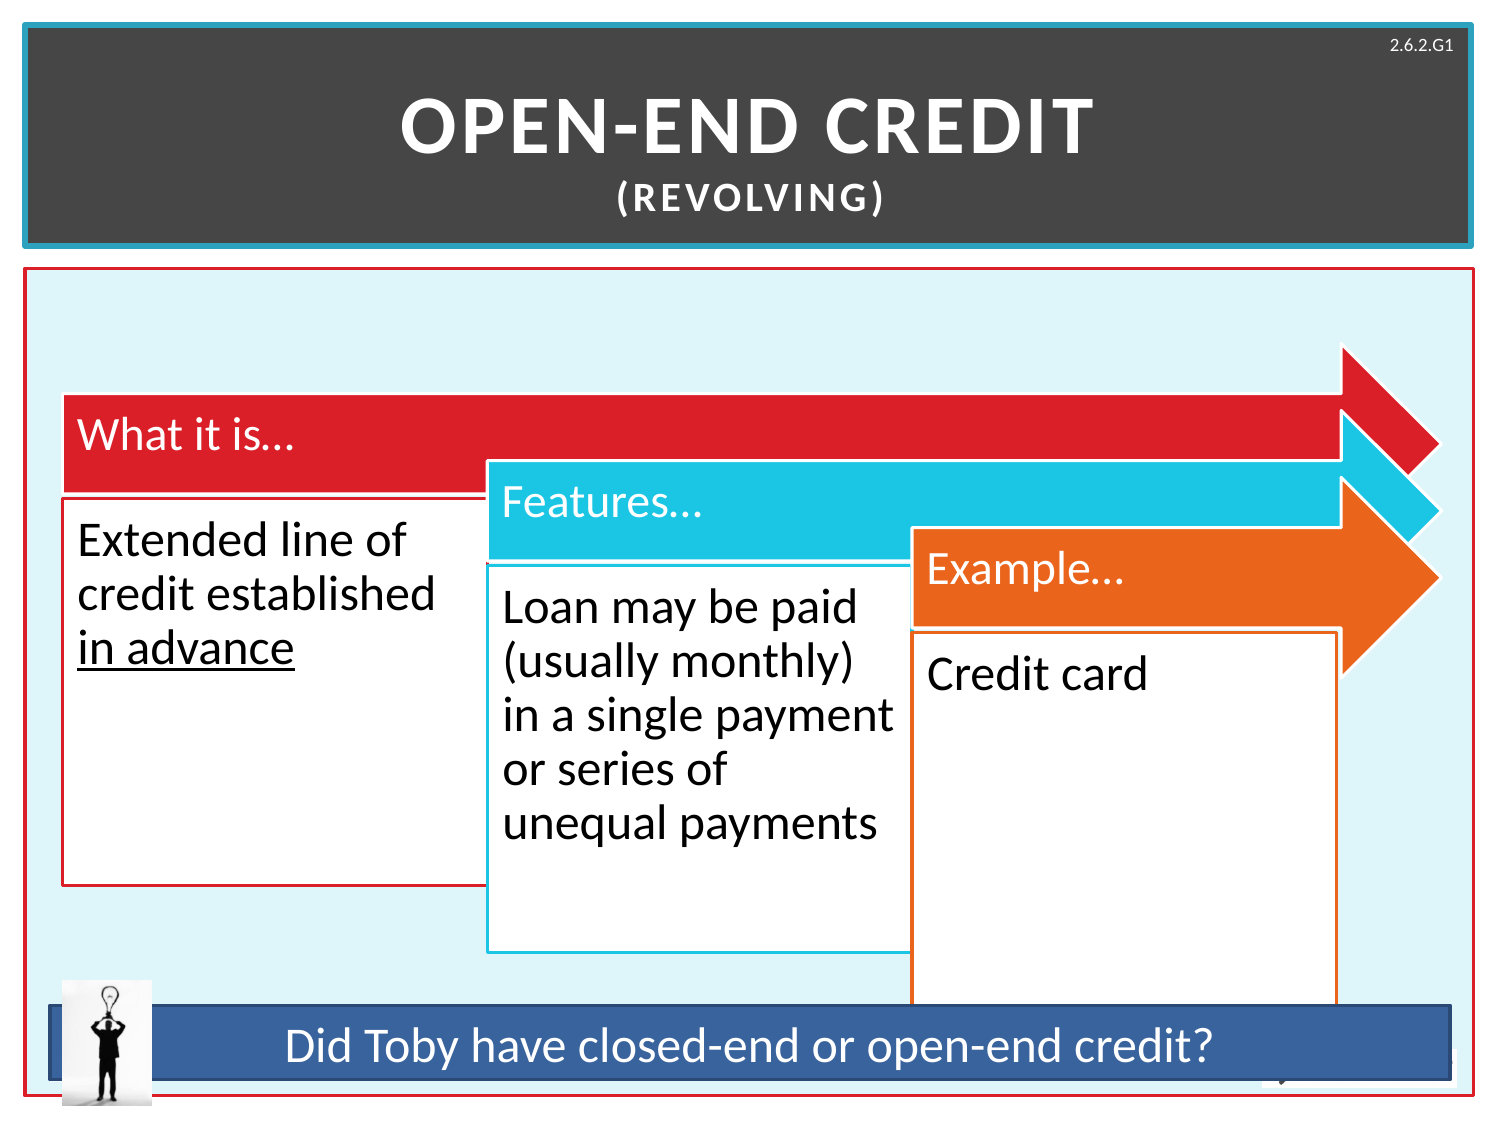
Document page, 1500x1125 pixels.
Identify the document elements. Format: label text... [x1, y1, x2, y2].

title Open-End Credit (Revolving) [62, 58, 1438, 232]
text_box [49, 980, 1451, 1106]
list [62, 281, 1442, 979]
